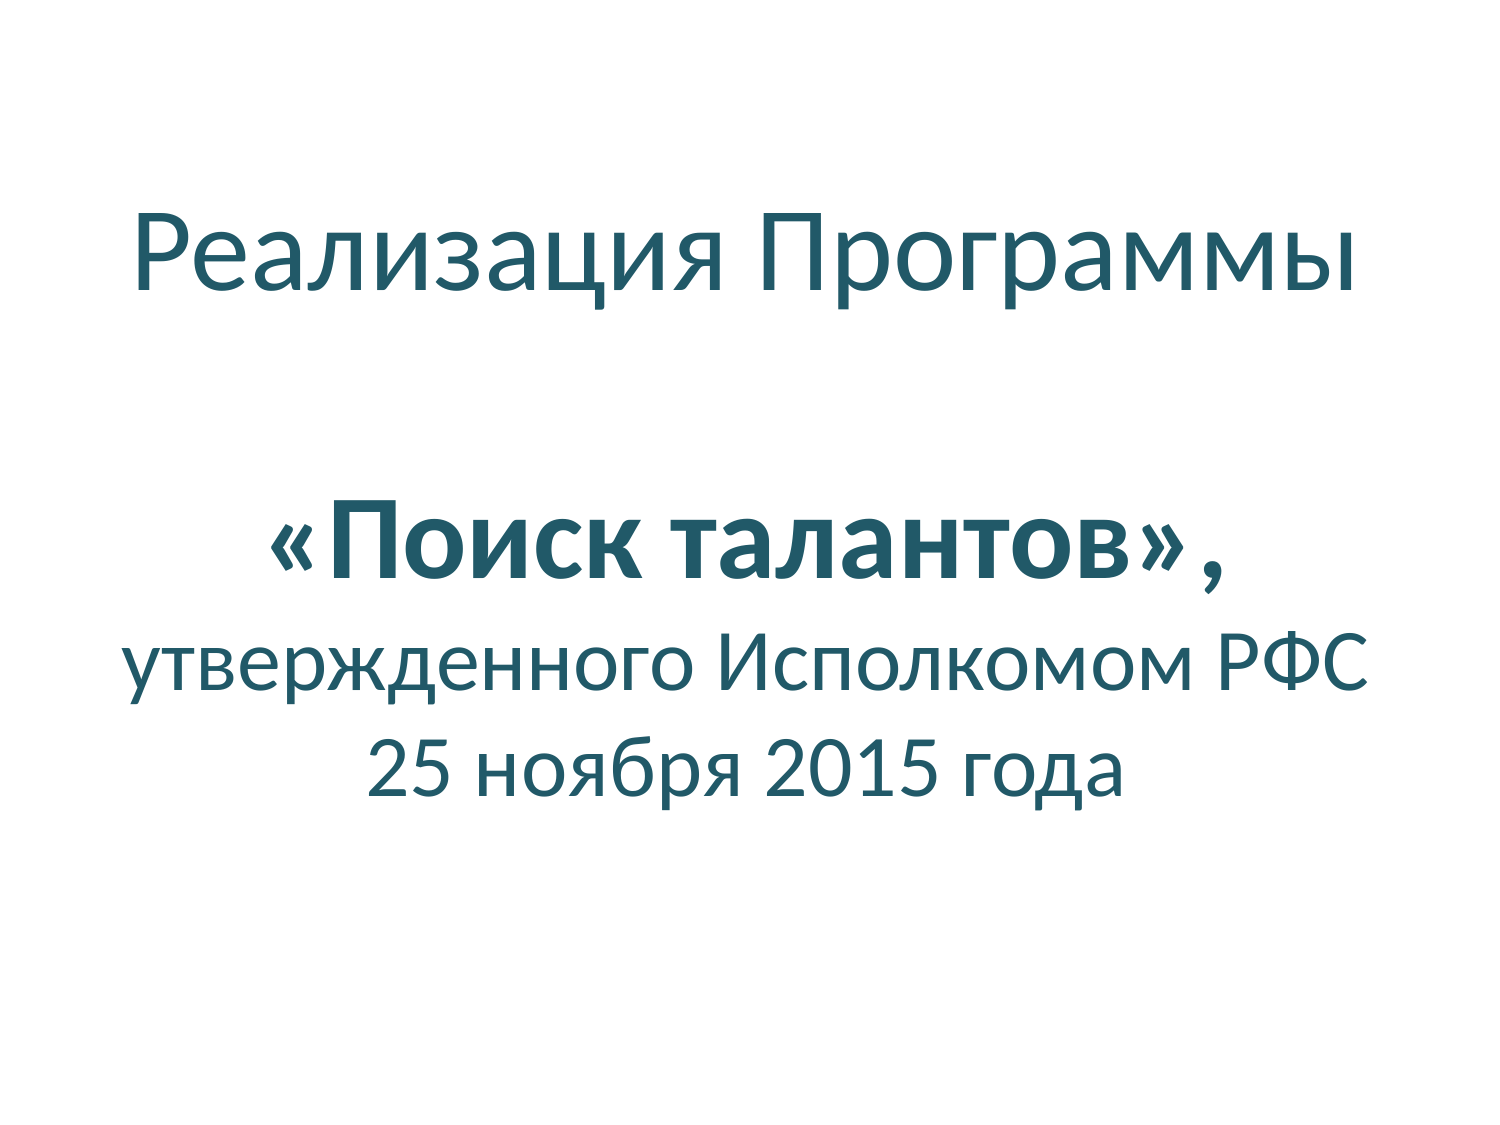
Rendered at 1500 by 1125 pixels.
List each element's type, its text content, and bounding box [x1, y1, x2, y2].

title Реализация Программы «Поиск талантов», утвержденного Исполкомом РФС 25 ноября 2015 года [0, 160, 1497, 929]
